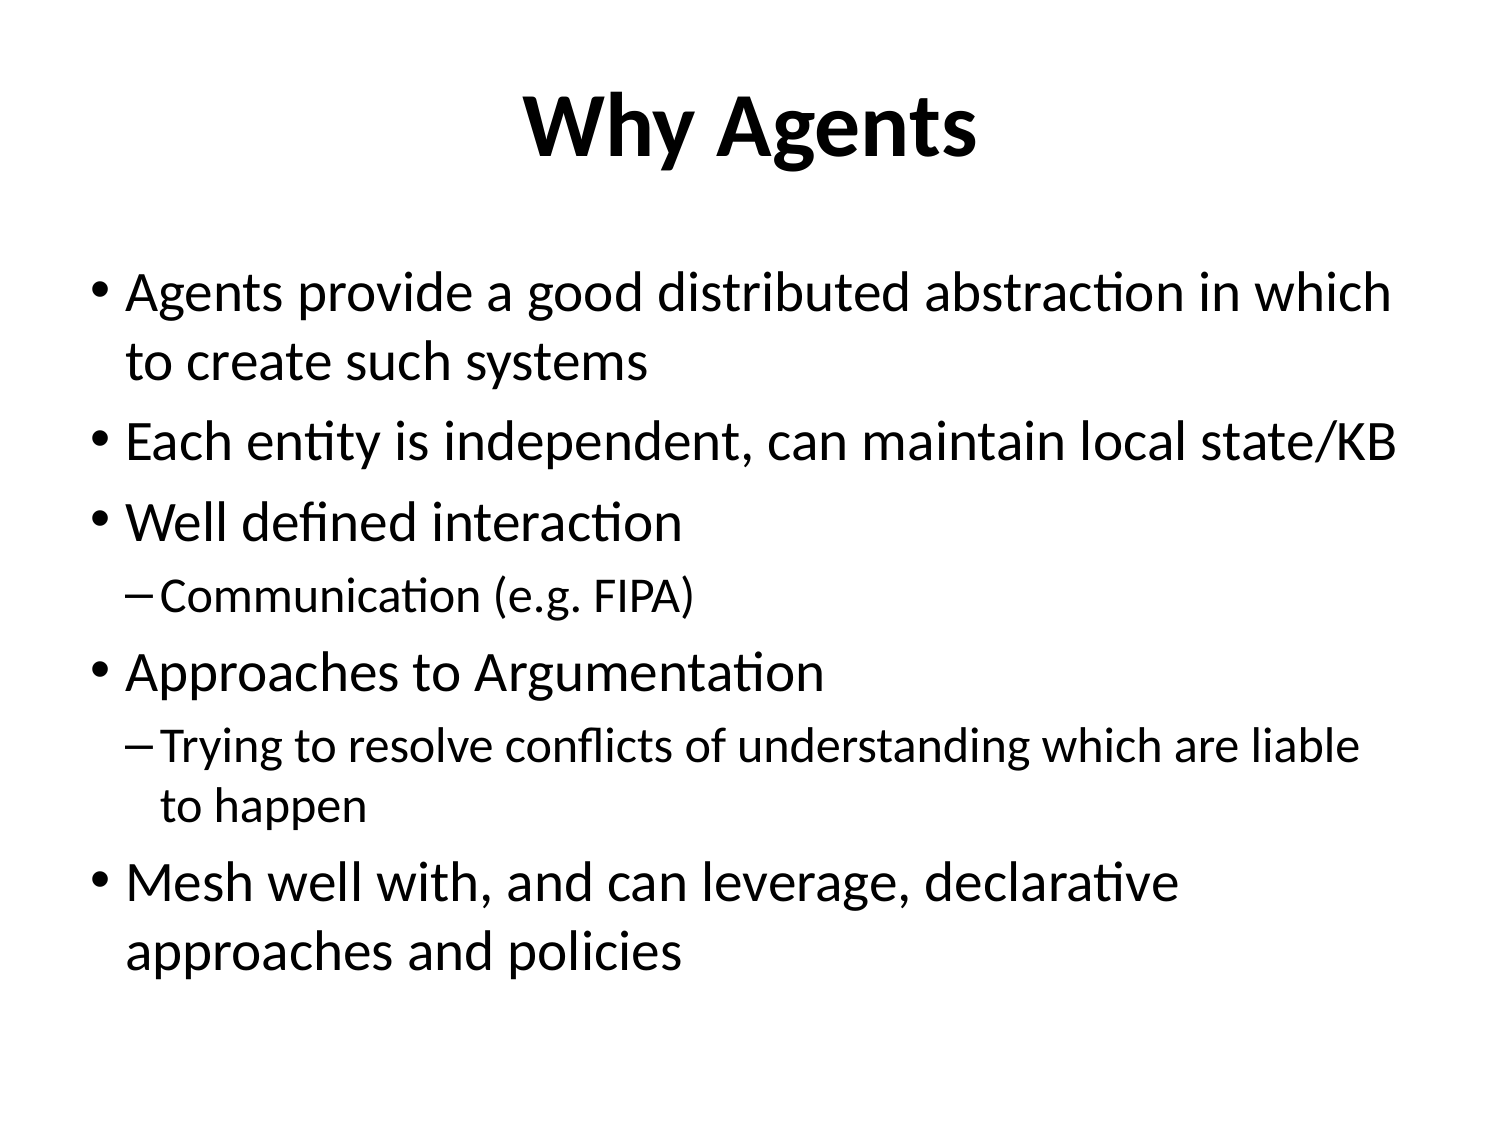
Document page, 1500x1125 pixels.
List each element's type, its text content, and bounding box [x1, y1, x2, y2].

list Agents provide a good distributed abstraction in which to create such systems Each entity is independent, can maintain local state/KB Well defined interaction Communication (e.g. FIPA) Approaches to Argumentation Trying to resolve conflicts of understanding which are liable to happen Mesh well with, and can leverage, declarative approaches and policies [74, 246, 1426, 1067]
title Why Agents [74, 28, 1426, 211]
